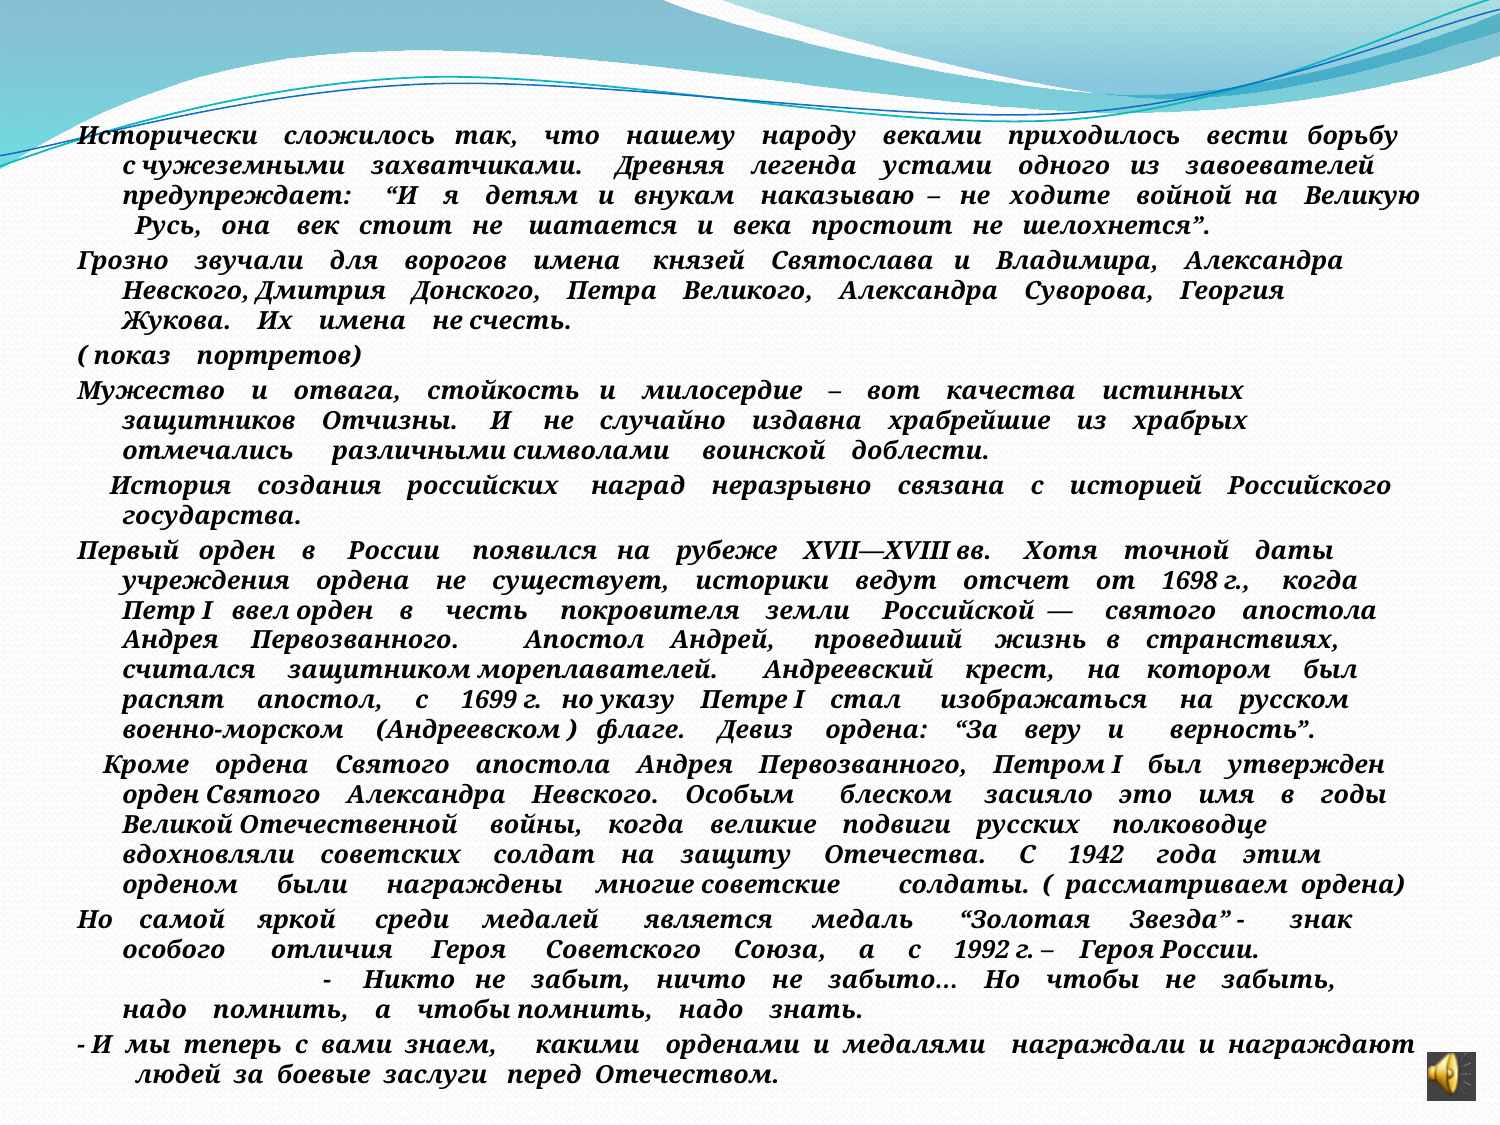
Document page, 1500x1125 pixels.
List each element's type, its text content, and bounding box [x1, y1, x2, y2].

list Исторически сложилось так, что нашему народу веками приходилось вести борьбу с чужеземными захватчиками. Древняя легенда устами одного из завоевателей предупреждает: “И я детям и внукам наказываю – не ходите войной на Великую Русь, она век стоит не шатается и века простоит не шелохнется”. Грозно звучали для ворогов имена князей Святослава и Владимира, Александра Невского, Дмитрия Донского, Петра Великого, Александра Суворова, Георгия Жукова. Их имена не счесть. ( показ портретов) Мужество и отвага, стойкость и милосердие – вот качества истинных защитников Отчизны. И не случайно издавна храбрейшие из храбрых отмечались различными символами воинской доблести. История создания российских наград неразрывно связана с историей Российского государства. Первый орден в России появился на рубеже XVII—XVIII вв. Хотя точной даты учреждения ордена не существует, историки ведут отсчет от 1698 г., когда Петр I ввел орден в честь покровителя земли Российской — святого апостола Андрея Первозванного. Апостол Андрей, проведший жизнь в странствиях, считался защитником мореплавателей. Андреевский крест, на котором был распят апостол, с 1699 г. но указу Петре I стал изображаться на русском военно-морском (Андреевском ) флаге. Девиз ордена: “За веру и верность”. Кроме ордена Святого апостола Андрея Первозванного, Петром I был утвержден орден Святого Александра Невского. Особым блеском засияло это имя в годы Великой Отечественной войны, когда великие подвиги русских полководце вдохновляли советских солдат на защиту Отечества. С 1942 года этим орденом были награждены многие советские солдаты. ( рассматриваем ордена) Но самой яркой среди медалей является медаль “Золотая Звезда” - знак особого отличия Героя Советского Союза, а с 1992 г. – Героя России. - Никто не забыт, ничто не забыто… Но чтобы не забыть, надо помнить, а чтобы помнить, надо знать. - И мы теперь с вами знаем, какими орденами и медалями награждали и награждают людей за боевые заслуги перед Отечеством. [62, 112, 1438, 1100]
picture [1426, 1051, 1477, 1102]
